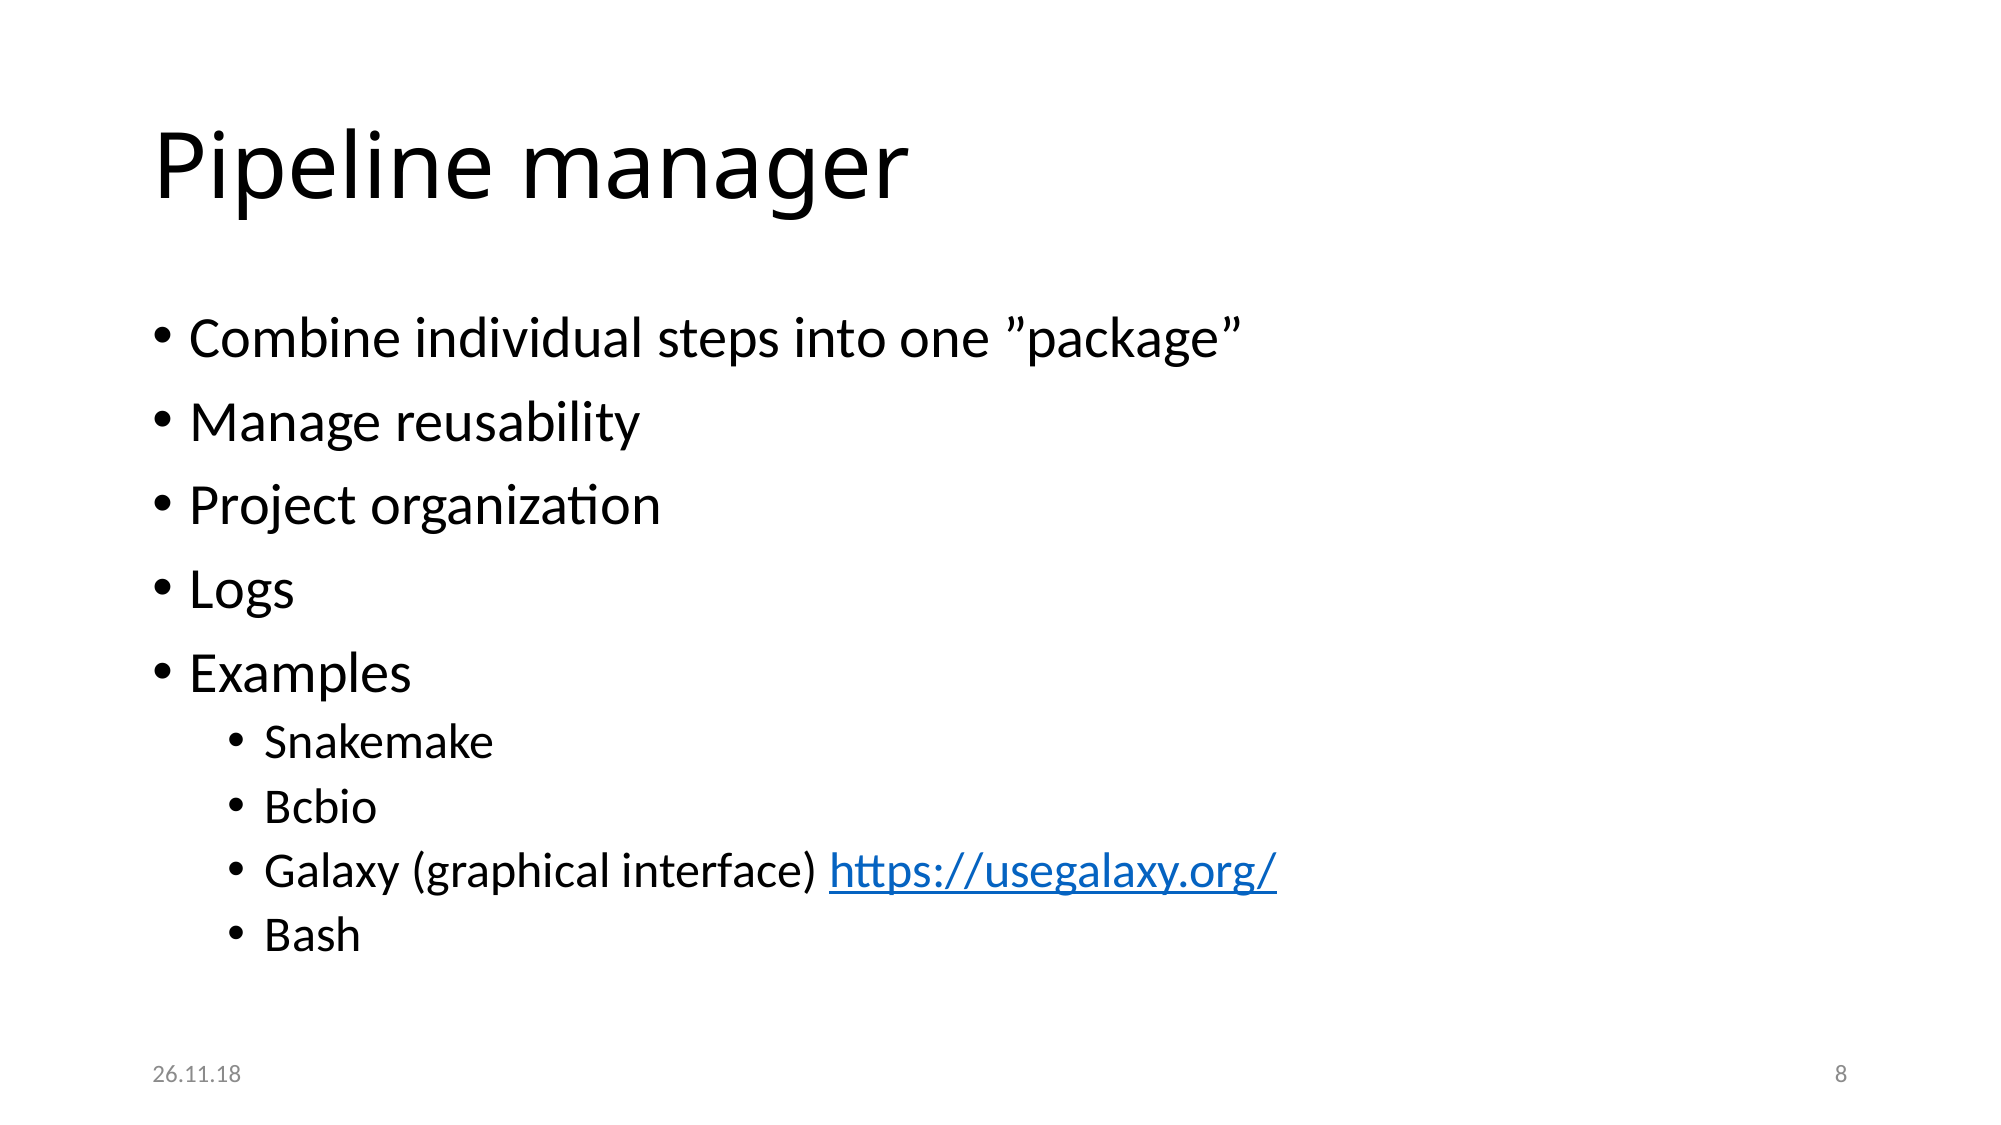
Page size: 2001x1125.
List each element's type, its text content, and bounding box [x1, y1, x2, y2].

slide_number 8 [1412, 1042, 1863, 1103]
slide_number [137, 1042, 588, 1103]
list Combine individual steps into one ”package” Manage reusability Project organization Logs Examples Snakemake Bcbio Galaxy (graphical interface) https://usegalaxy.org/ Bash [137, 299, 1863, 1014]
title Pipeline manager [137, 59, 1863, 278]
